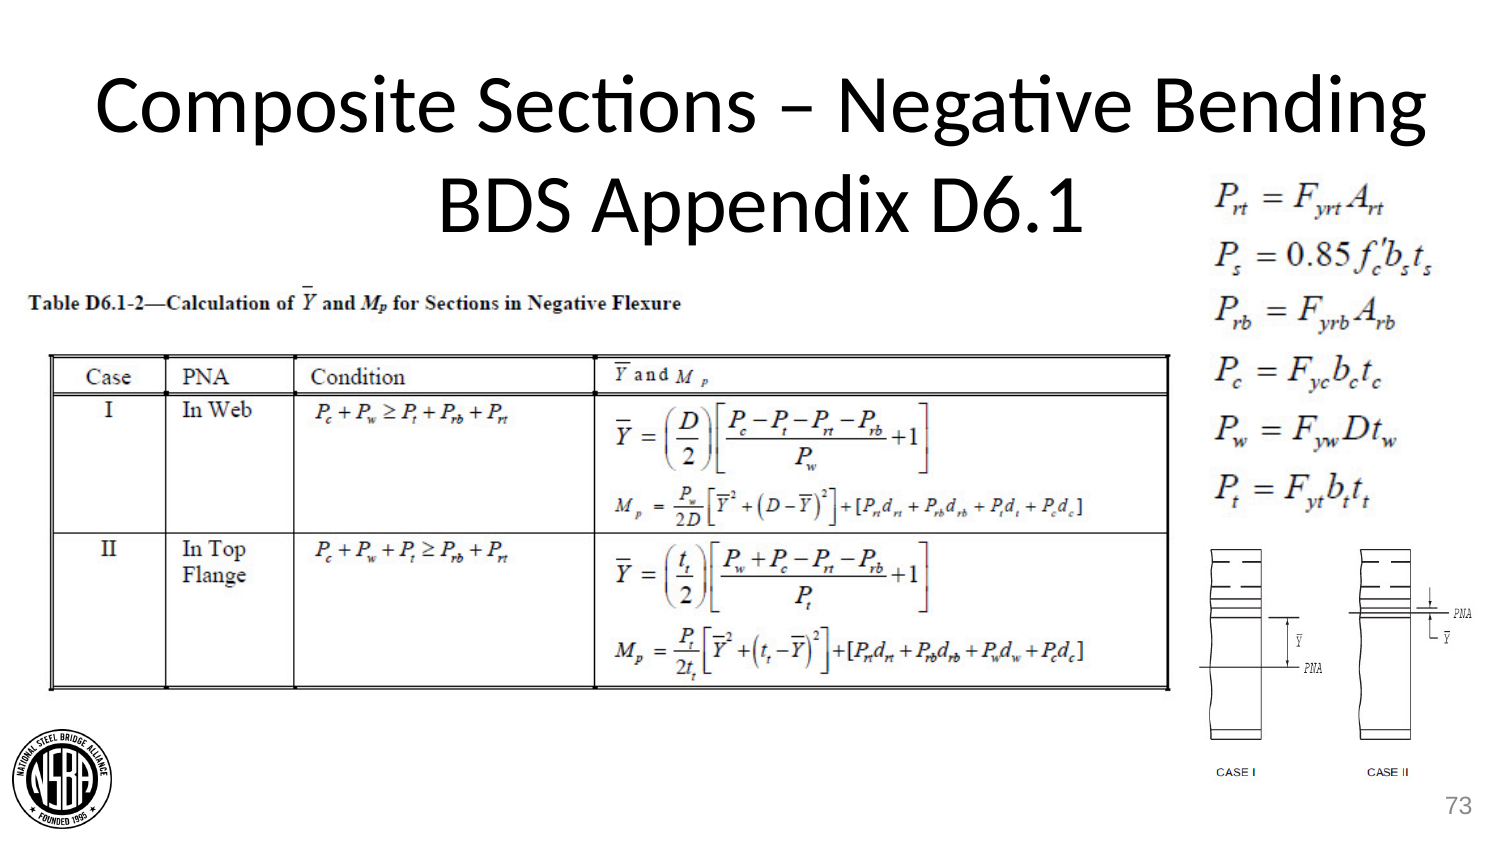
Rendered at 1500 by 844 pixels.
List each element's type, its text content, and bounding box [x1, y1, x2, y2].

picture [12, 729, 112, 829]
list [24, 281, 1181, 716]
title Composite Sections – Negative Bending BDS Appendix D6.1 [24, 42, 1500, 183]
slide_number 73 [1137, 782, 1488, 828]
picture [1197, 161, 1475, 783]
